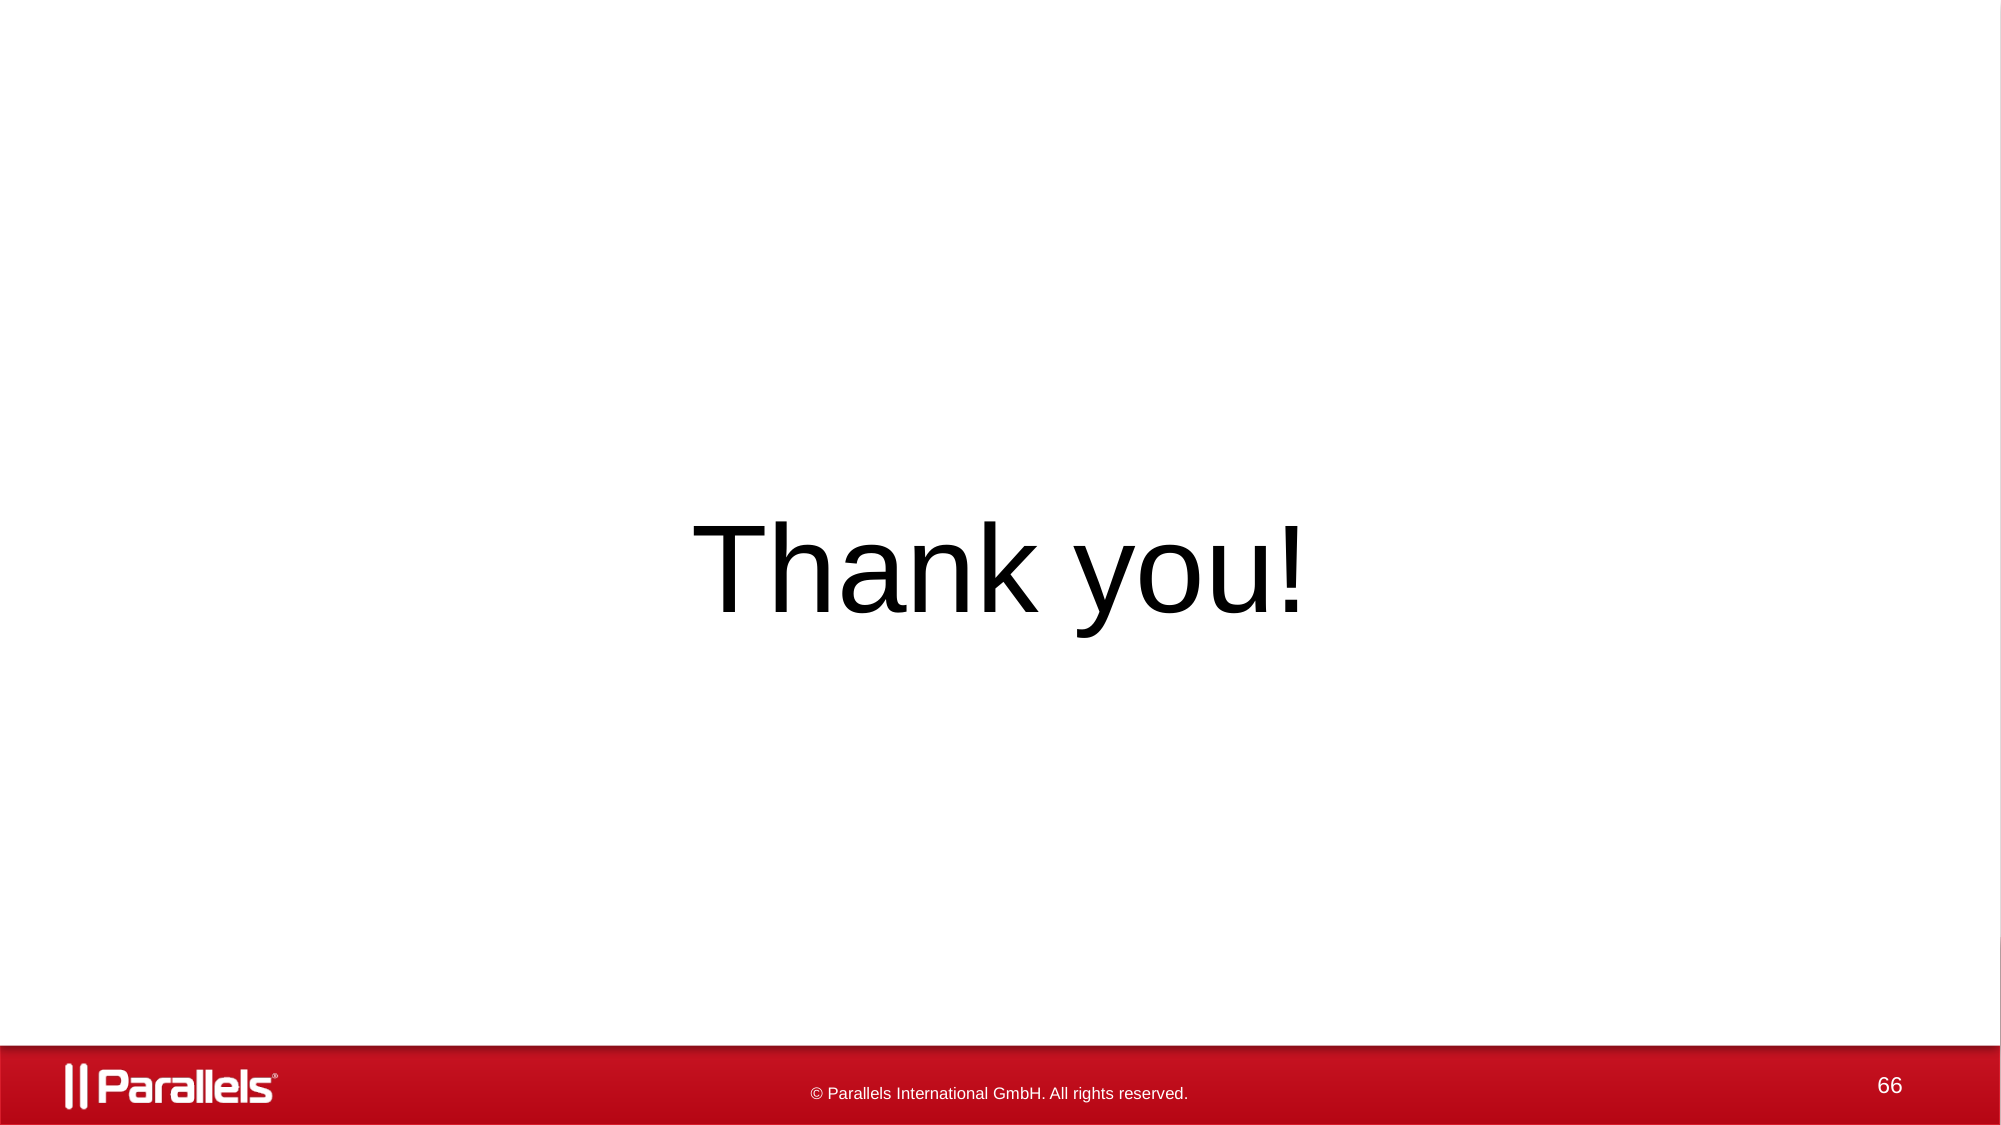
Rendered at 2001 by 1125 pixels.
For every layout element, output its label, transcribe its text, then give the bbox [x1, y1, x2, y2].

list Thank you! [64, 121, 1937, 1000]
picture [42, 1039, 293, 1125]
